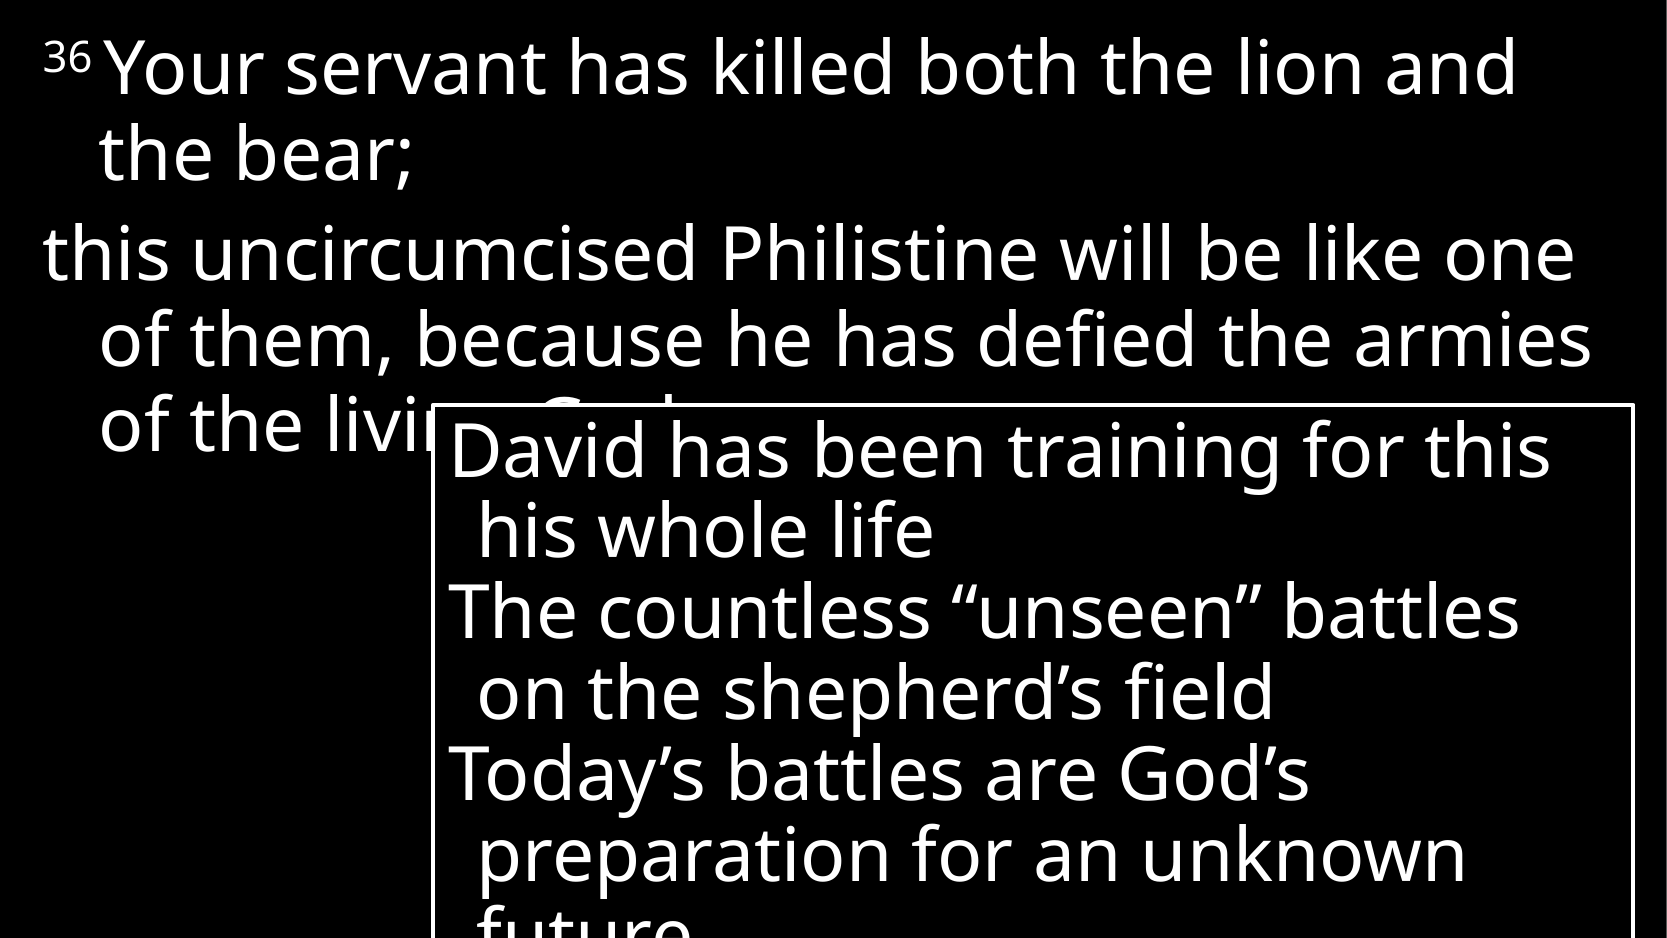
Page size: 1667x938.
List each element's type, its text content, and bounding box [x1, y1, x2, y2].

list 36 Your servant has killed both the lion and the bear; this uncircumcised Philistine will be like one of them, because he has defied the armies of the living God. [27, 18, 1640, 813]
text_box David has been training for this his whole life The countless “unseen” battles on the shepherd’s field Today’s battles are God’s preparation for an unknown future [433, 404, 1634, 938]
title 1 Samuel 17 [1634, 834, 1640, 923]
